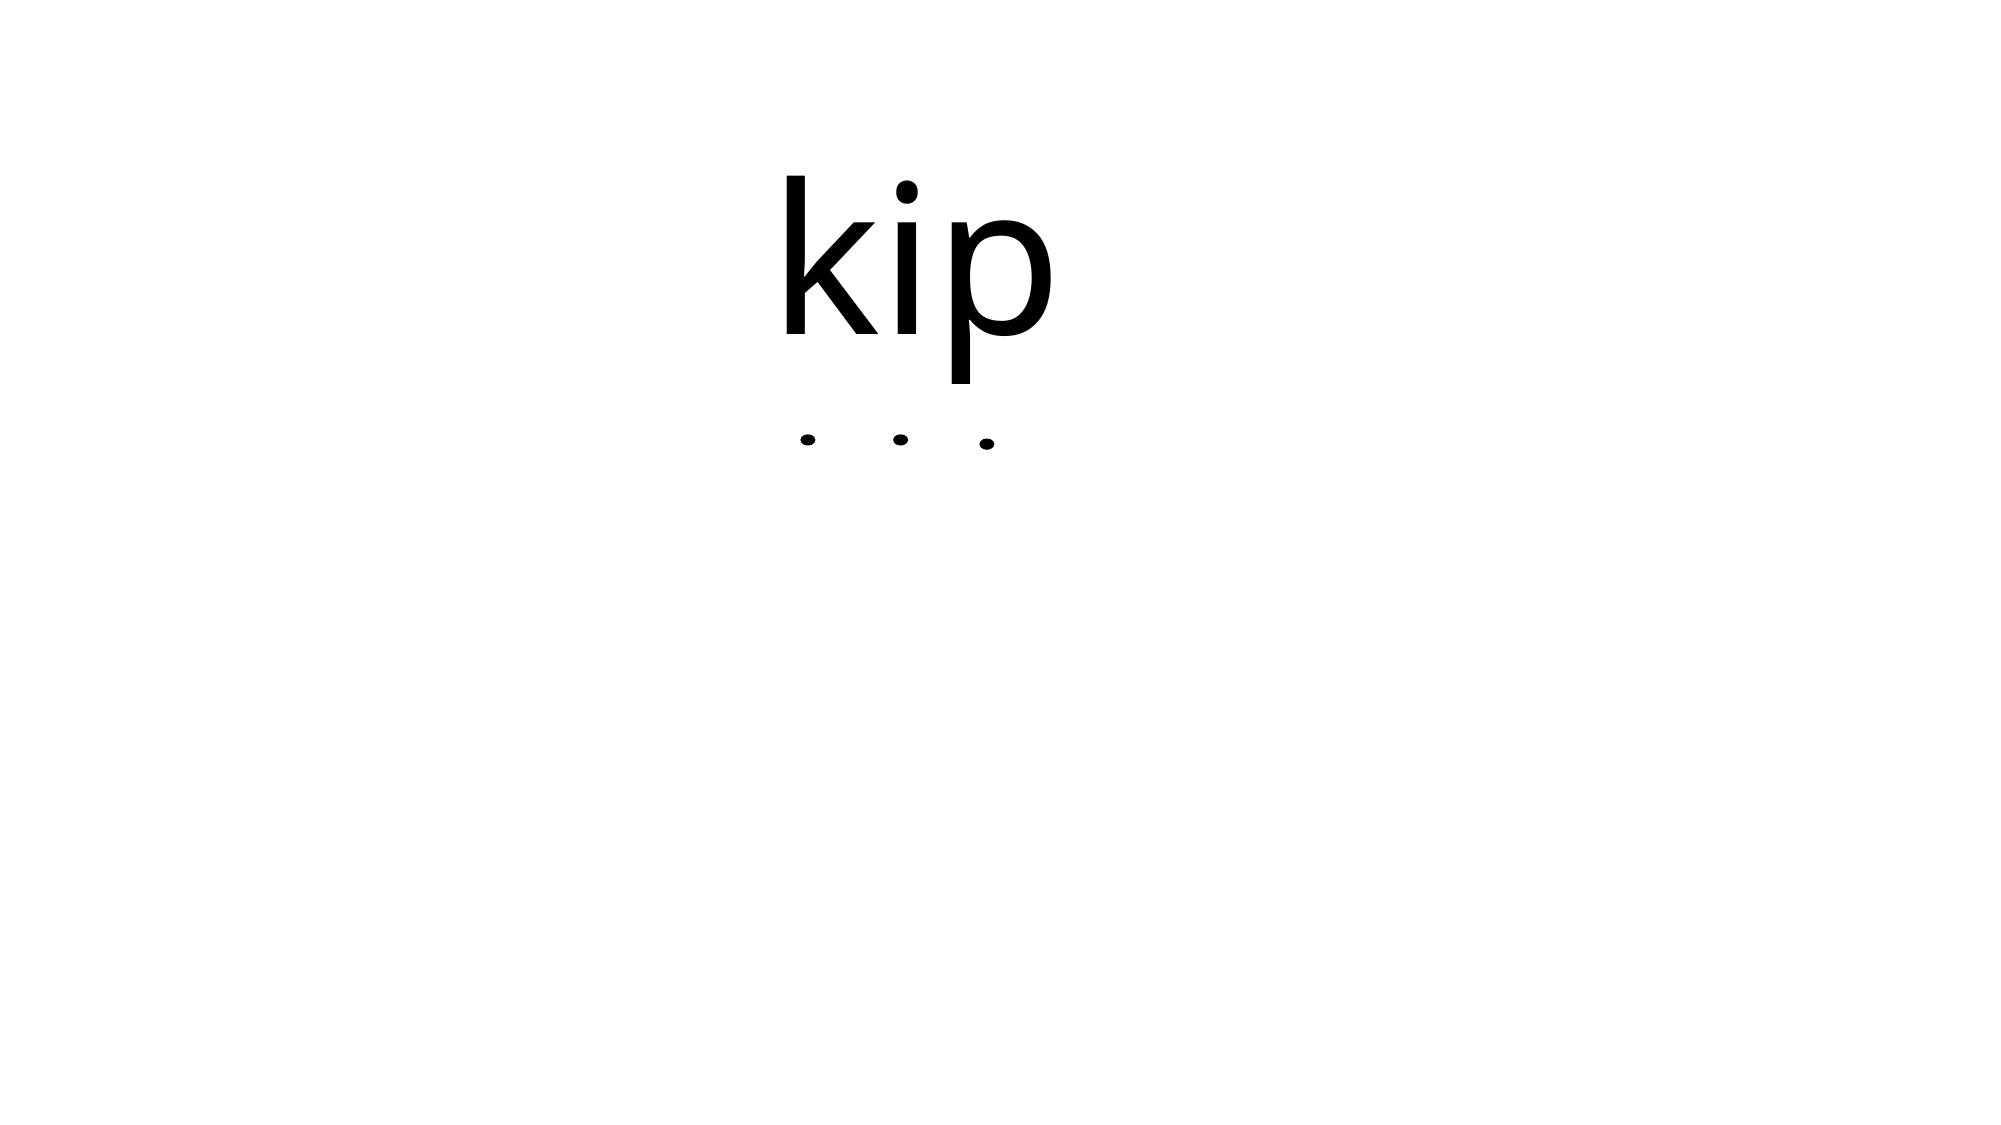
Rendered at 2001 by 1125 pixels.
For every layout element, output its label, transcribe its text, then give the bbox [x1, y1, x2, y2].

title kip [754, 134, 1117, 400]
text_box [800, 434, 816, 446]
text_box [893, 434, 909, 446]
text_box [979, 438, 995, 450]
